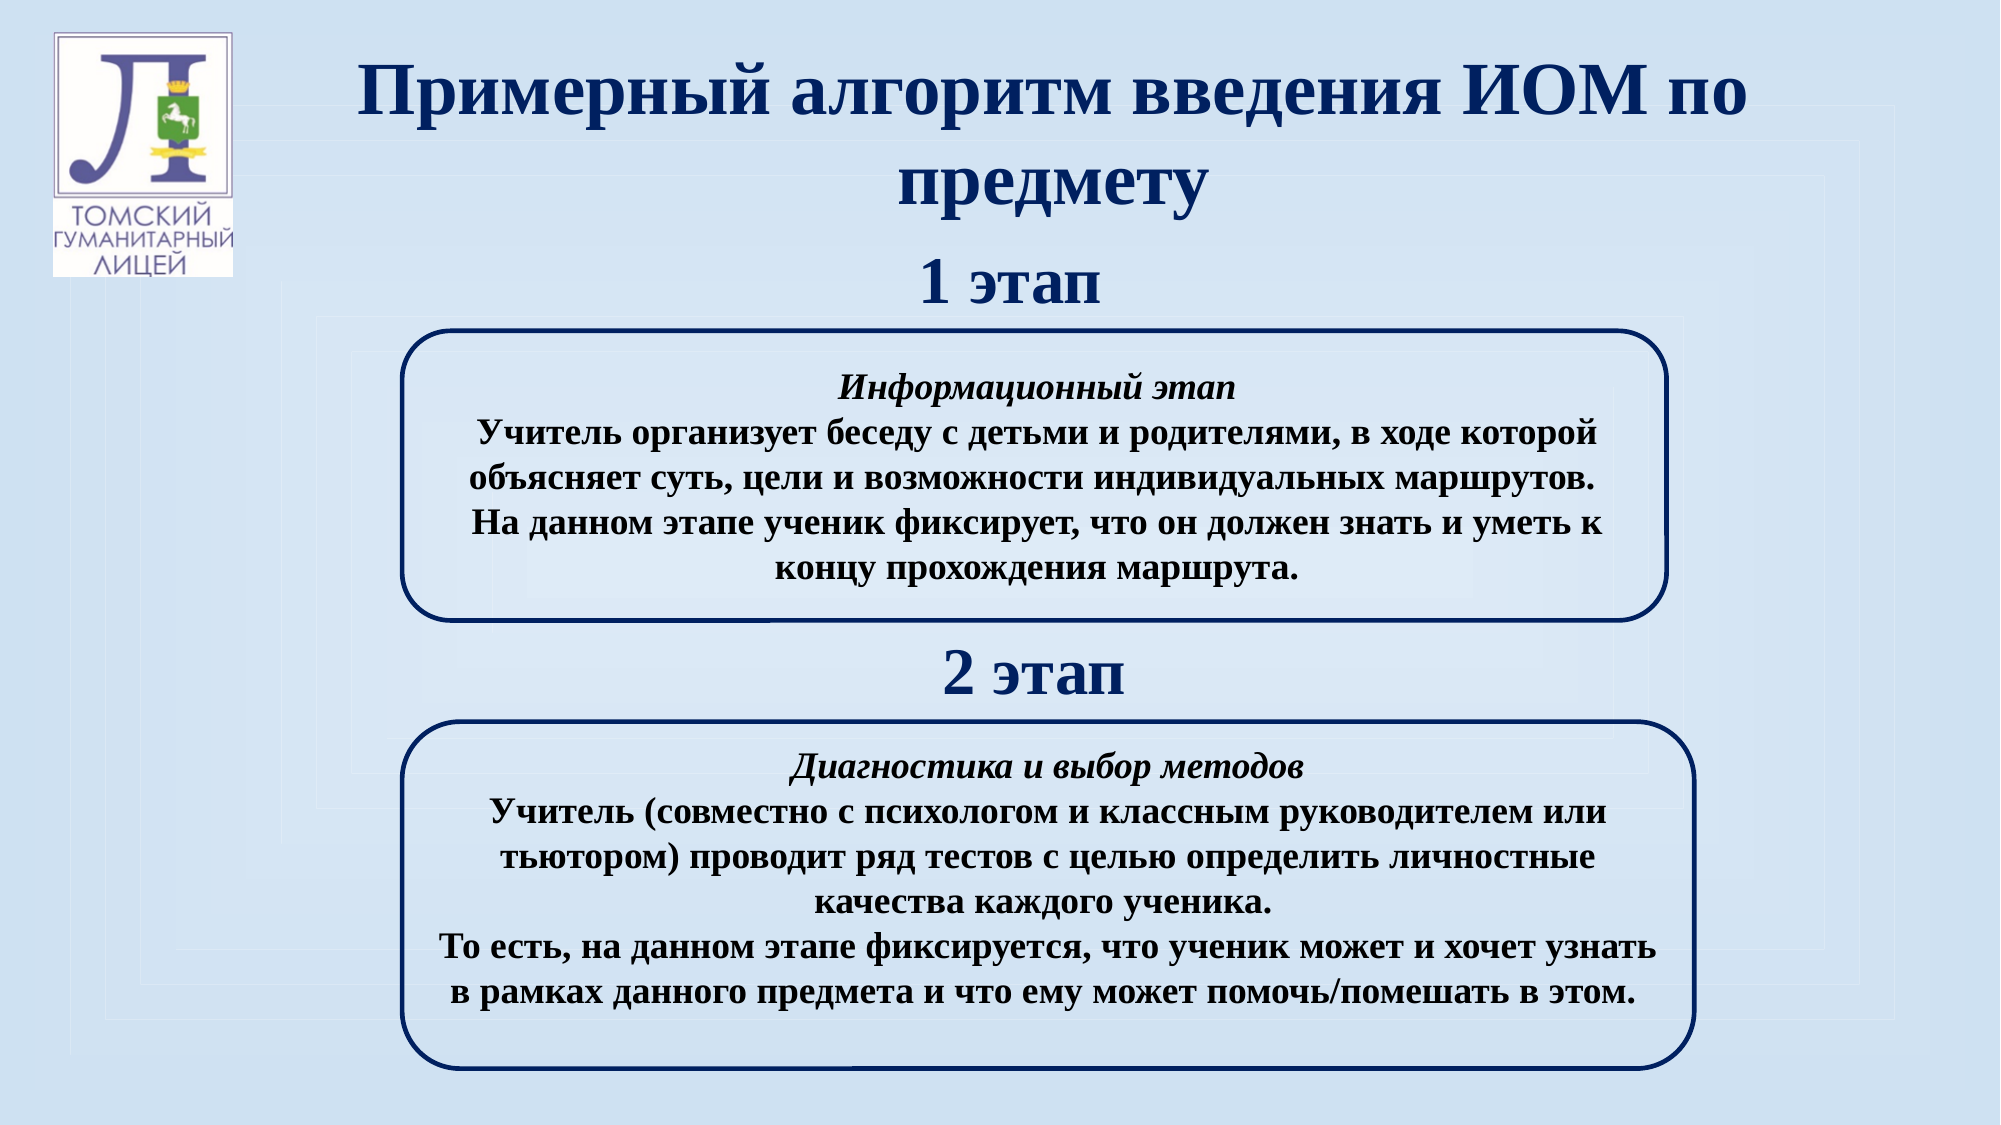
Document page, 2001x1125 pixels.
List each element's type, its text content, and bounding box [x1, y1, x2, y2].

text_box 1 этап [378, 229, 1643, 325]
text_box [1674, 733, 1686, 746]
text_box [401, 329, 1668, 620]
text_box Примерный алгоритм введения ИОМ по предмету [269, 32, 1838, 228]
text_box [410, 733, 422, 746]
text_box 2 этап [402, 620, 1667, 716]
picture [53, 32, 233, 277]
text_box [401, 720, 1696, 1070]
